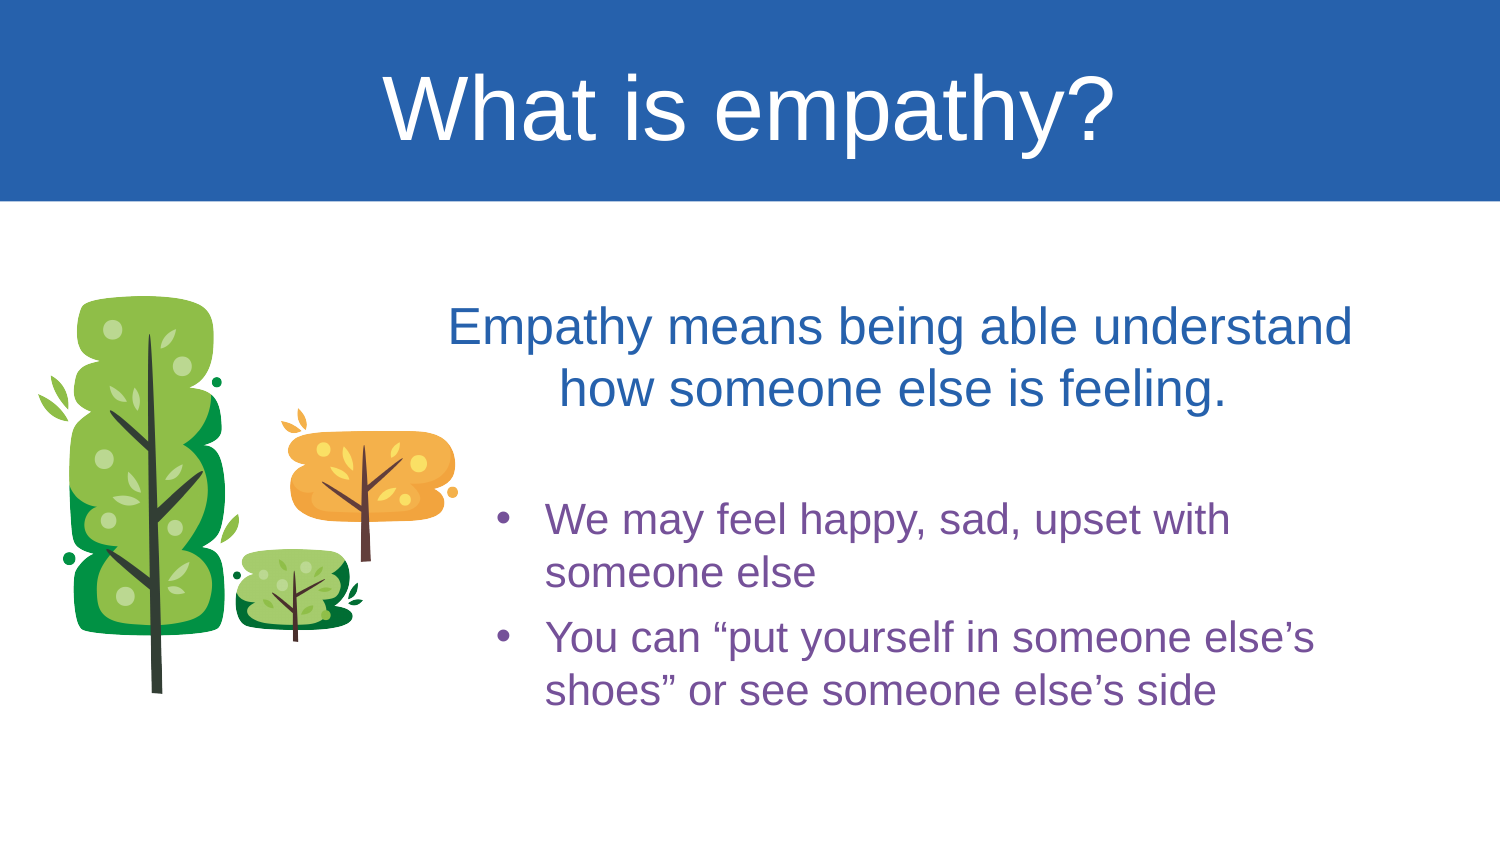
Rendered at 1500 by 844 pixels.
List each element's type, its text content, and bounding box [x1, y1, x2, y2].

text_box [0, 0, 1500, 202]
text_box We may feel happy, sad, upset with someone else You can “put yourself in someone else’s shoes” or see someone else’s side [398, 483, 1425, 810]
list Empathy means being able understand how someone else is feeling. [383, 284, 1411, 479]
title What is empathy? [75, 33, 1425, 175]
picture [38, 296, 458, 694]
